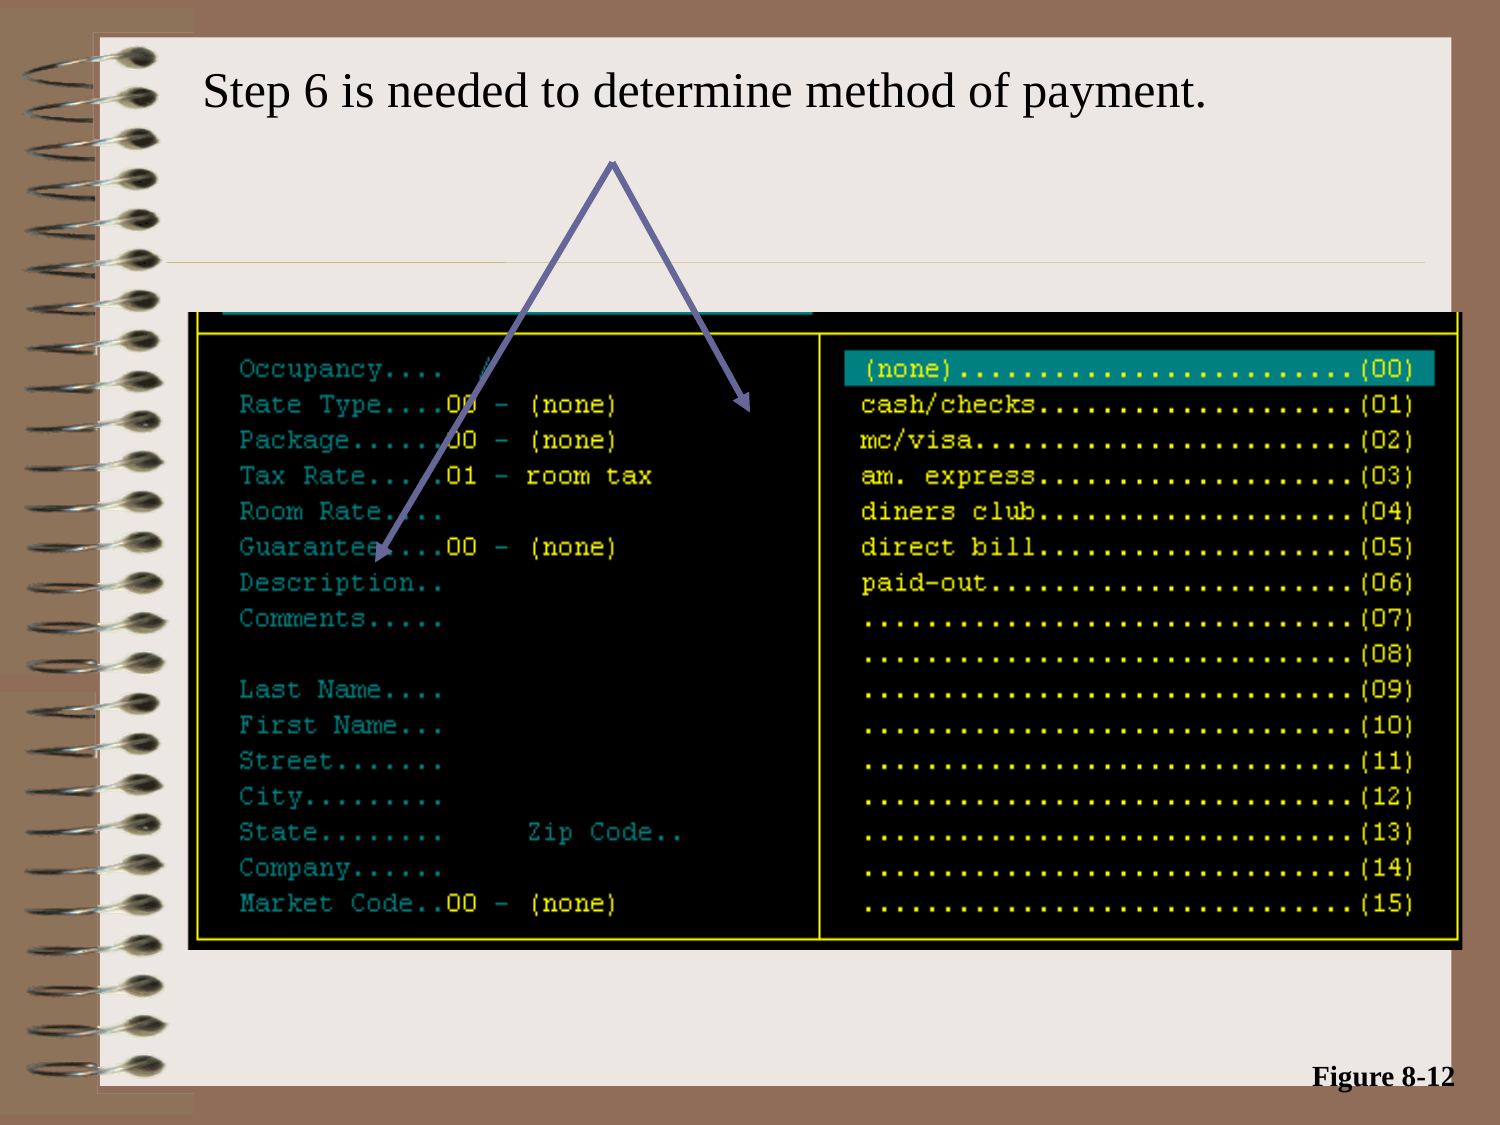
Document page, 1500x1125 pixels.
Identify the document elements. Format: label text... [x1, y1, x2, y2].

text_box Step 6 is needed to determine method of payment. [187, 49, 1388, 125]
picture [0, 8, 1463, 1115]
text_box Figure 8-12 [1297, 1049, 1471, 1100]
